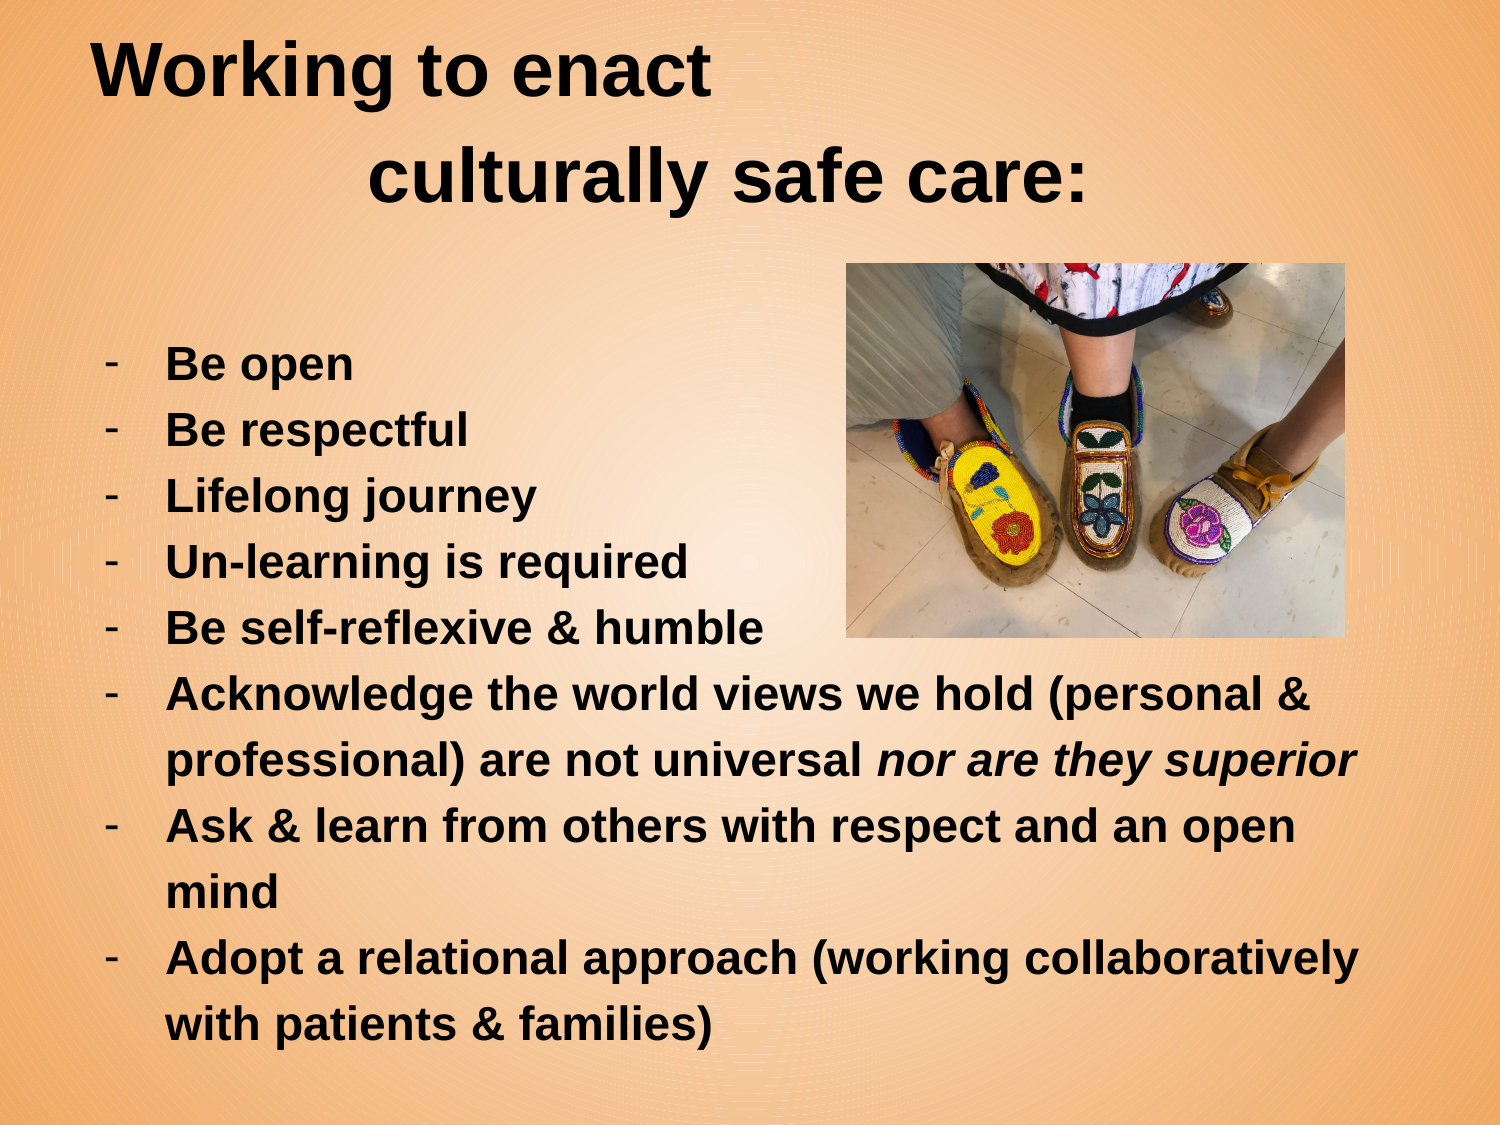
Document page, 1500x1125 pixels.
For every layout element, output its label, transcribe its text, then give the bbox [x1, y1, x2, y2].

picture [846, 263, 1345, 638]
title Working to enact culturally safe care: Be open Be respectful Lifelong journey Un-learning is required Be self-reflexive & humble Acknowledge the world views we hold (personal & professional) are not universal nor are they superior Ask & learn from others with respect and an open mind Adopt a relational approach (working collaboratively with patients & families) [75, 0, 1406, 1066]
